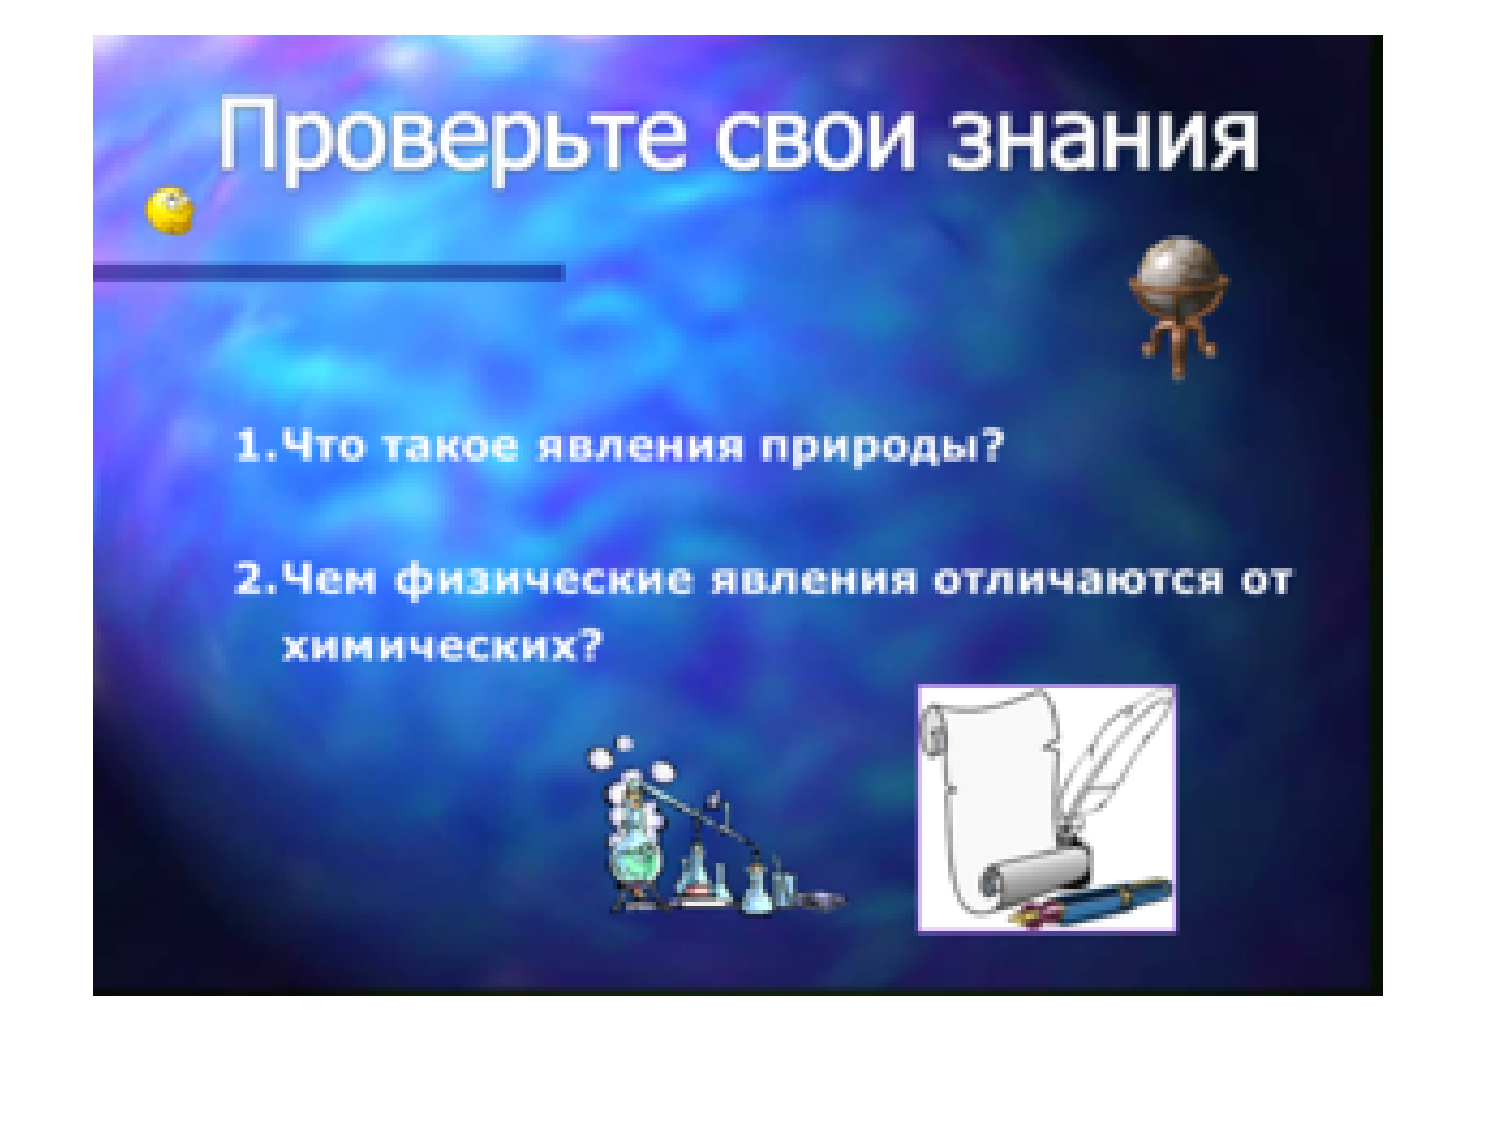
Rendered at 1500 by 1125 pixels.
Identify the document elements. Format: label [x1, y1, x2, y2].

picture [93, 34, 1383, 997]
